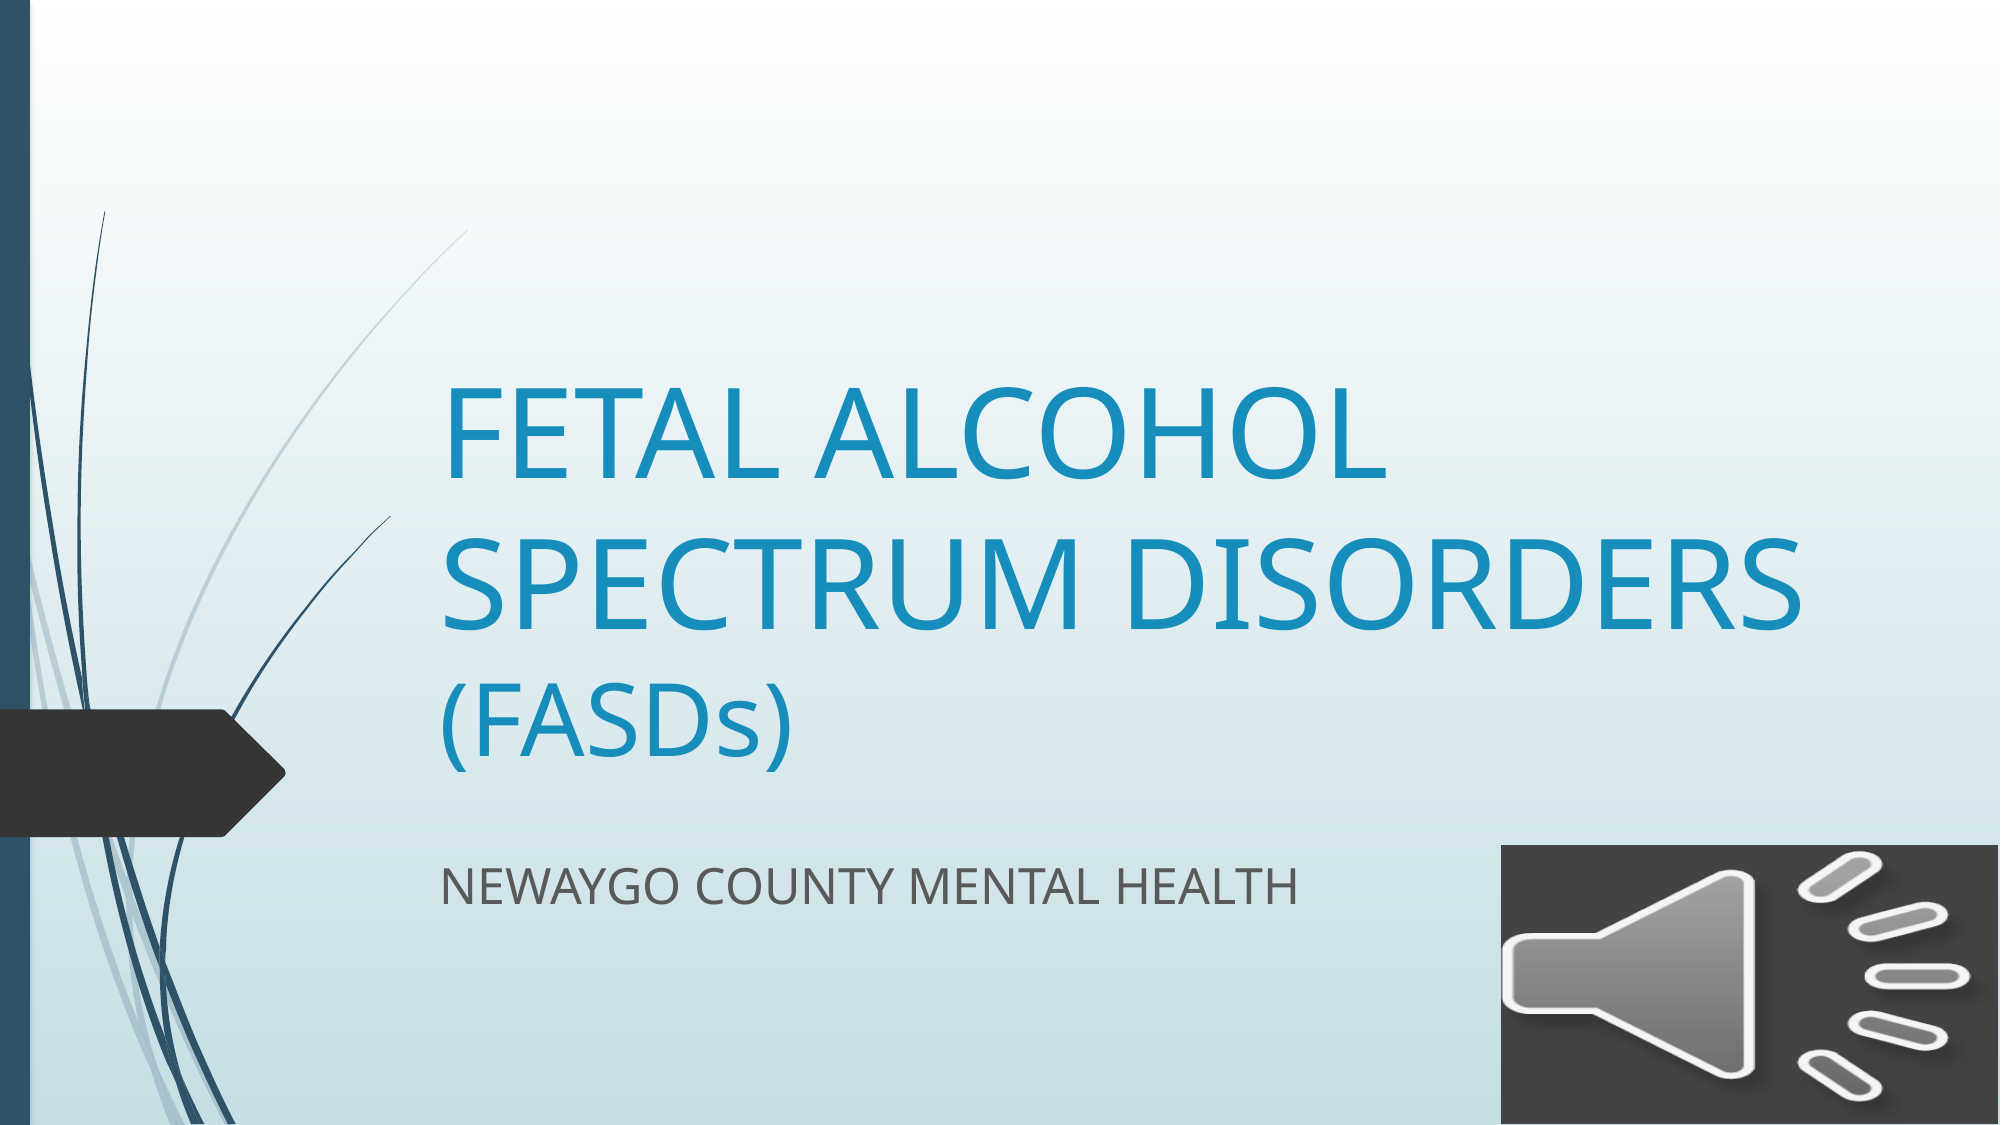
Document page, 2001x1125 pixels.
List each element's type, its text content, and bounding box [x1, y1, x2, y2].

subtitle NEWAYGO COUNTY MENTAL HEALTH [424, 846, 1497, 969]
picture [1500, 843, 2000, 1125]
title FETAL ALCOHOL SPECTRUM DISORDERS (FASDs) [424, 241, 1888, 784]
